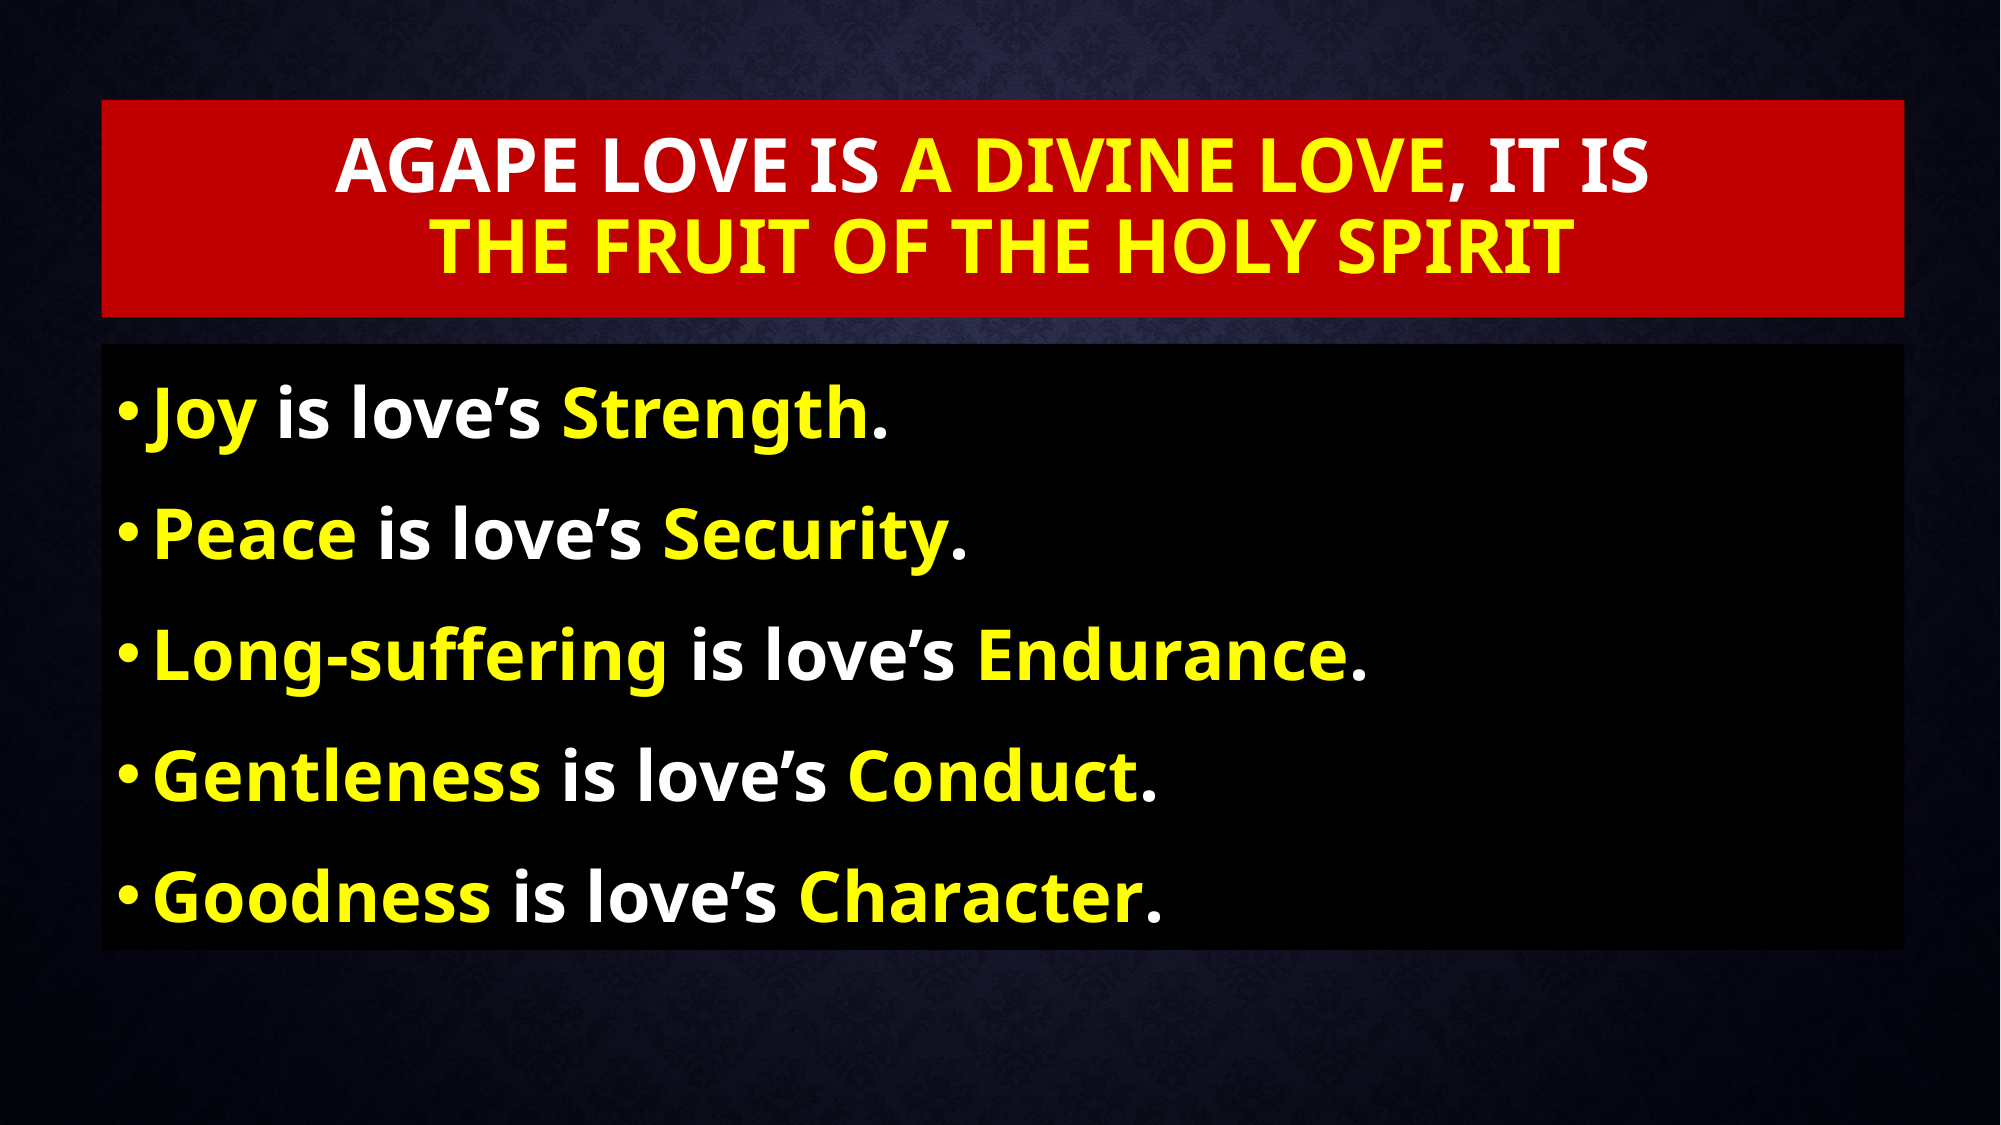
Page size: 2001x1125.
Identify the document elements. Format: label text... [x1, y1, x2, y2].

title Agape Love is A DIVINE LOVE, IT IS The Fruit of the Holy Spirit [101, 99, 1905, 318]
list Joy is love’s Strength. Peace is love’s Security. Long-suffering is love’s Endurance. Gentleness is love’s Conduct. Goodness is love’s Character. [101, 343, 1905, 950]
